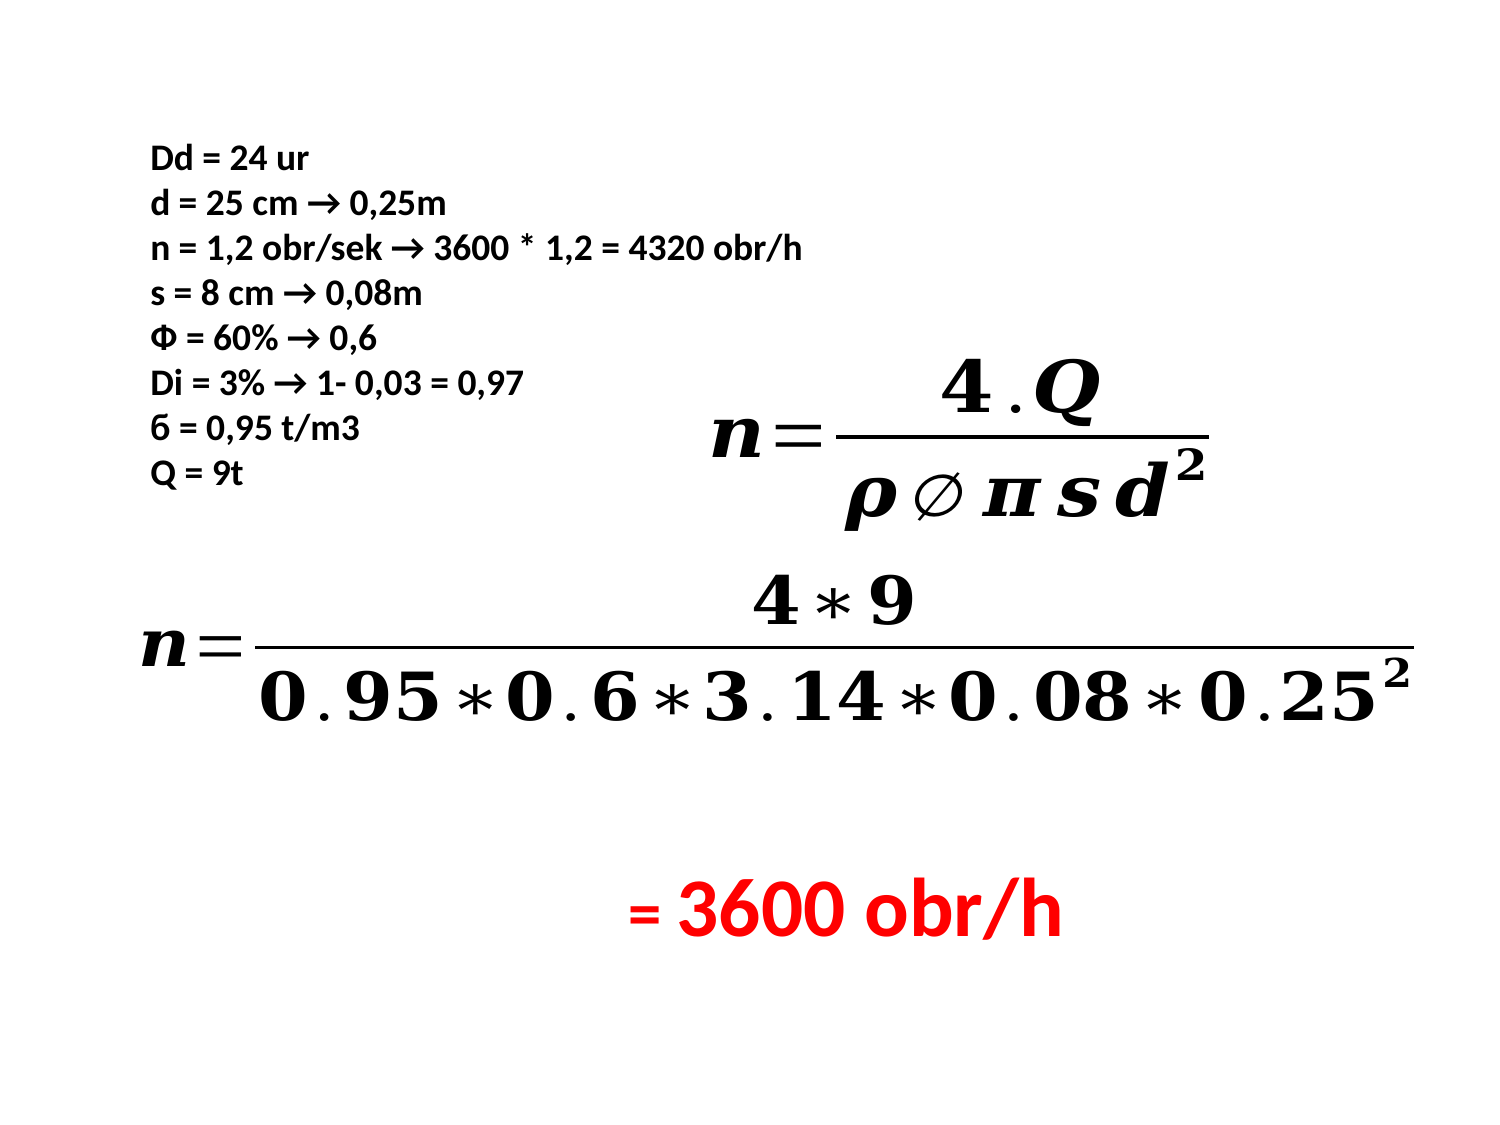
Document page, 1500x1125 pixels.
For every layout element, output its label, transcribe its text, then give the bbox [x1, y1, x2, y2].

text_box Dd = 24 ur d = 25 cm → 0,25m n = 1,2 obr/sek → 3600 * 1,2 = 4320 obr/h s = 8 cm → 0,08m Ф = 60% → 0,6 Di = 3% → 1- 0,03 = 0,97 ϭ = 0,95 t/m3 Q = 9t [135, 125, 886, 501]
